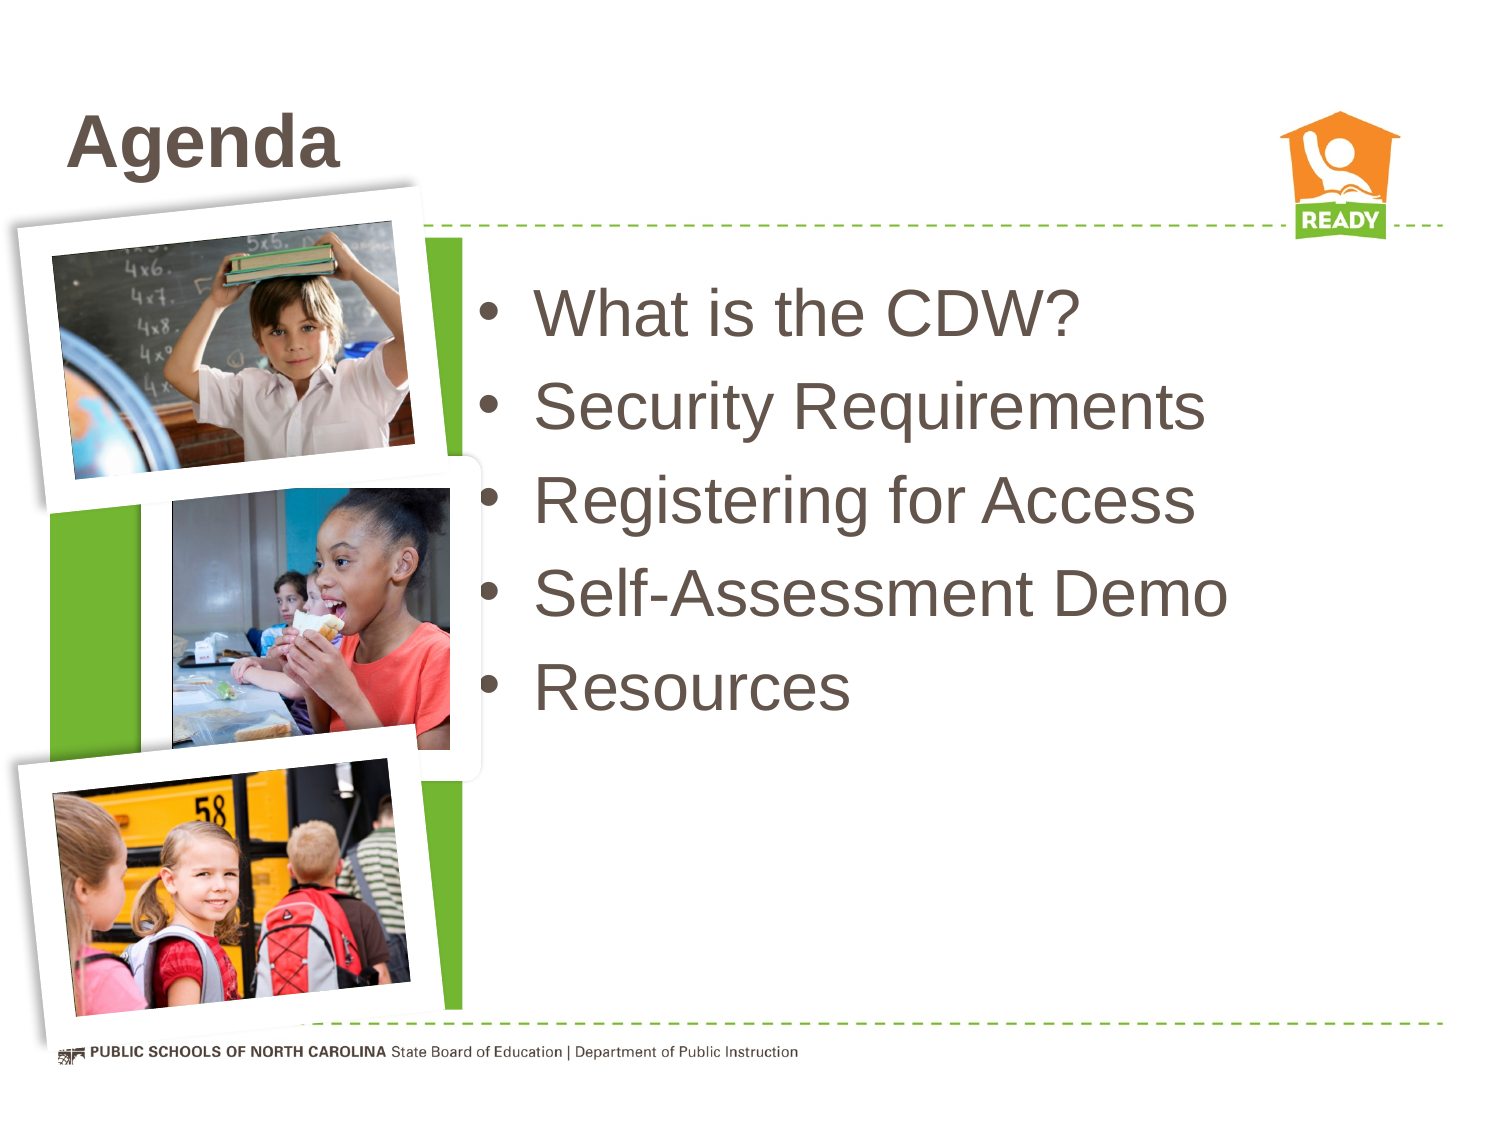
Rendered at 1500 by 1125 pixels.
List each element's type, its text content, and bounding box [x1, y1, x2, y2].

title Agenda [50, 50, 1263, 225]
picture [0, 0, 1500, 1125]
list What is the CDW? Security Requirements Registering for Access Self-Assessment Demo Resources [462, 262, 1450, 1000]
